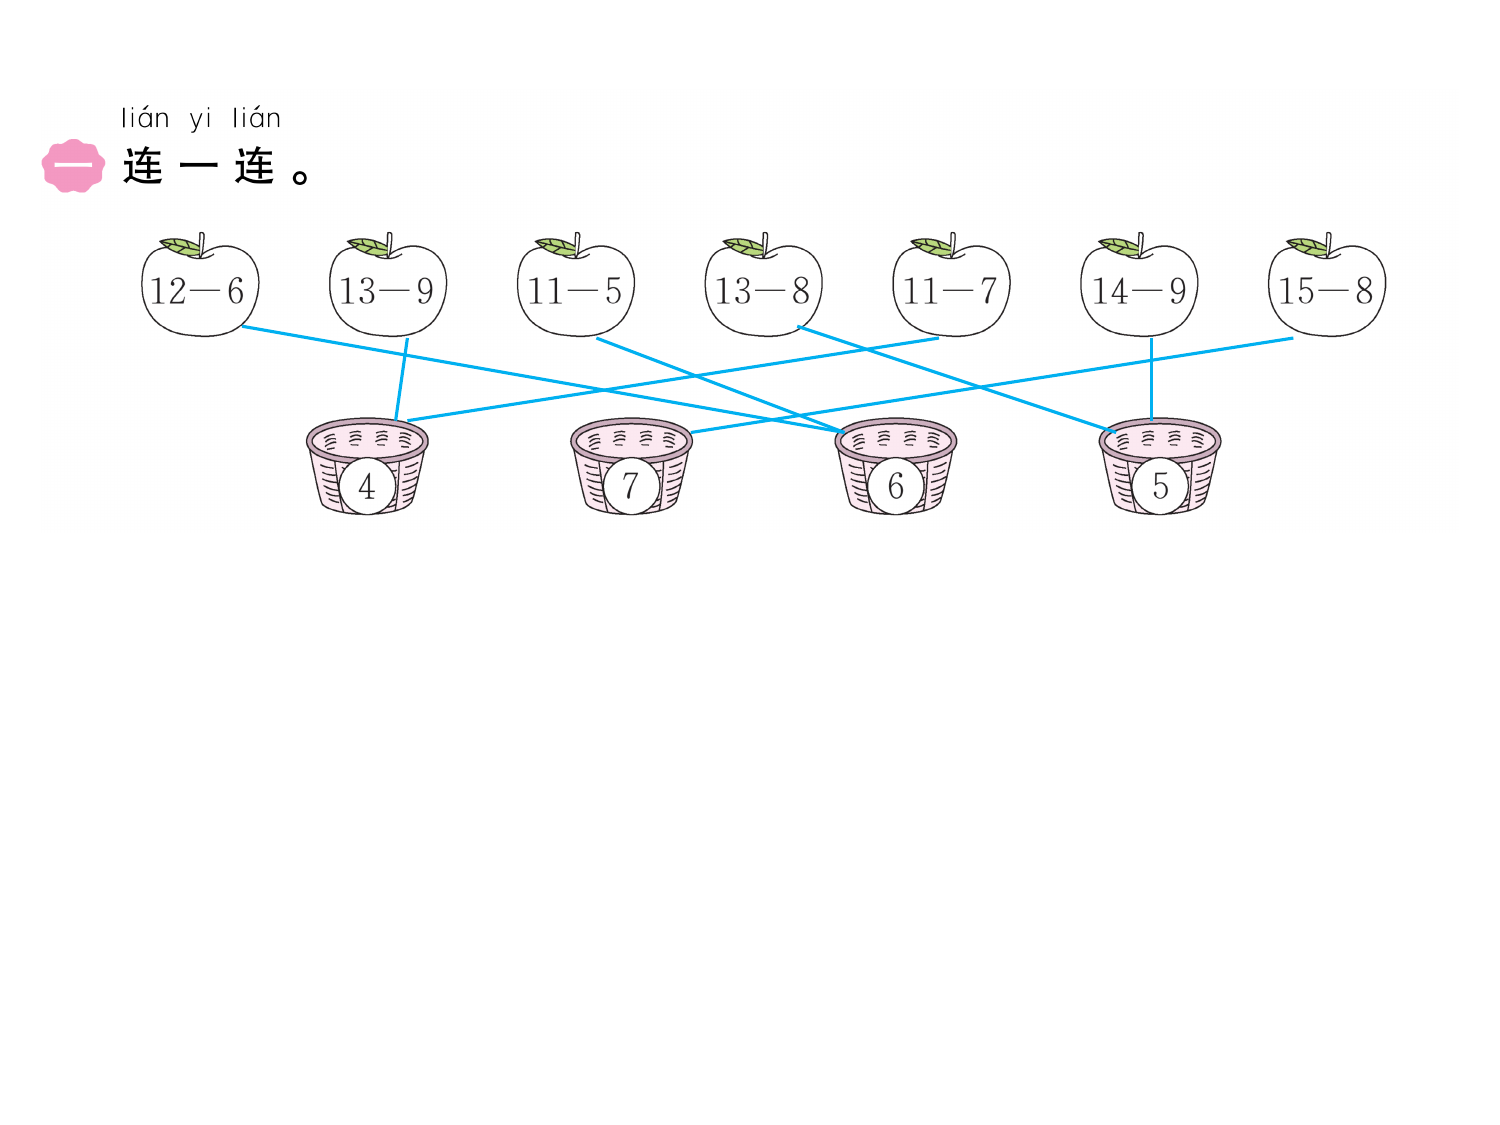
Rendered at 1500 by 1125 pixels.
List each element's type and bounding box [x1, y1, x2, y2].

text_box [690, 337, 1294, 433]
text_box [407, 337, 690, 421]
picture [41, 89, 1459, 533]
text_box [395, 337, 407, 421]
text_box [242, 326, 797, 433]
text_box [596, 421, 690, 433]
text_box [797, 326, 1117, 337]
